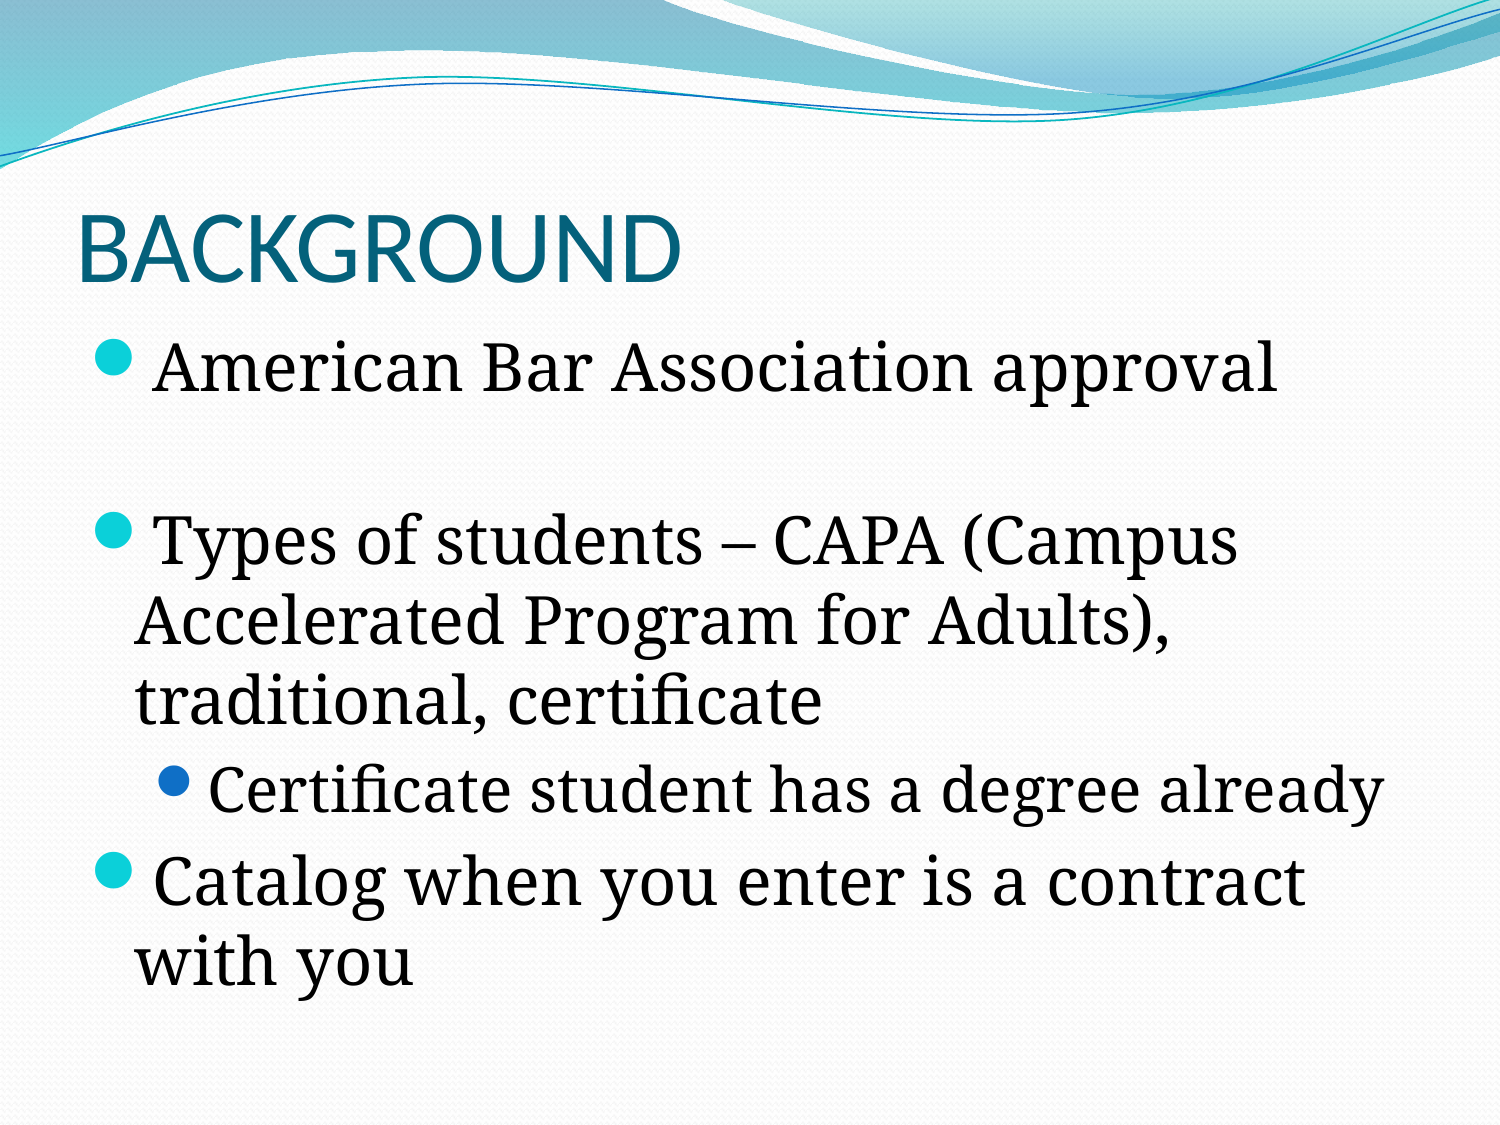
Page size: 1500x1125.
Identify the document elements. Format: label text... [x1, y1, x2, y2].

title BACKGROUND [75, 115, 1425, 303]
list American Bar Association approval Types of students – CAPA (Campus Accelerated Program for Adults), traditional, certificate Certificate student has a degree already Catalog when you enter is a contract with you [75, 317, 1425, 1038]
